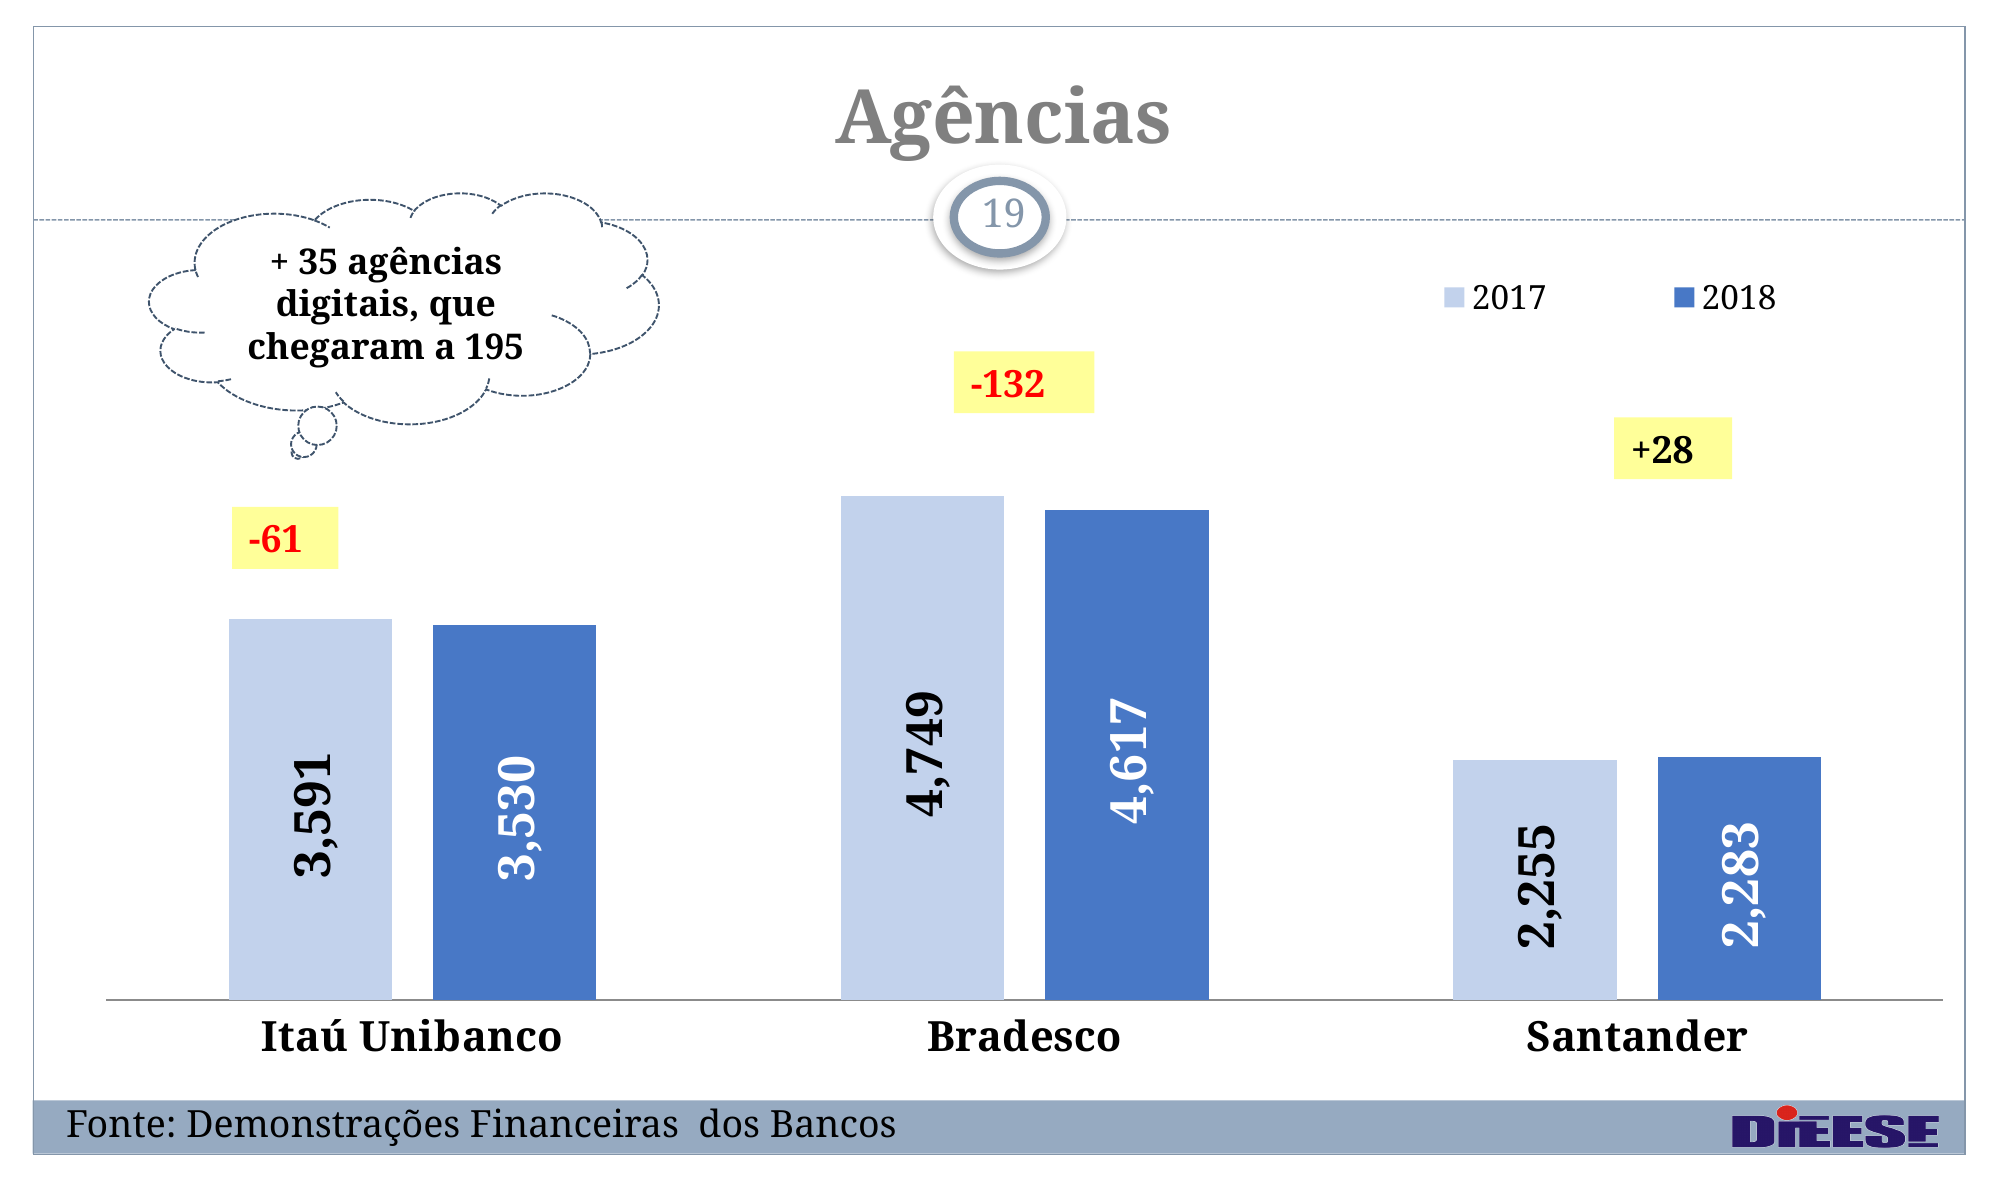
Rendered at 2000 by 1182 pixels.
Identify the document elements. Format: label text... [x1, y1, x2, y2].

text_box + 35 agências digitais, que chegaram a 195 [195, 192, 648, 253]
title Agências [123, 26, 1884, 201]
slide_number 19 [953, 176, 1054, 253]
text_box Fonte: Demonstrações Financeiras dos Bancos [49, 1091, 1331, 1154]
picture [1732, 1105, 1939, 1148]
chart [54, 256, 1946, 1077]
